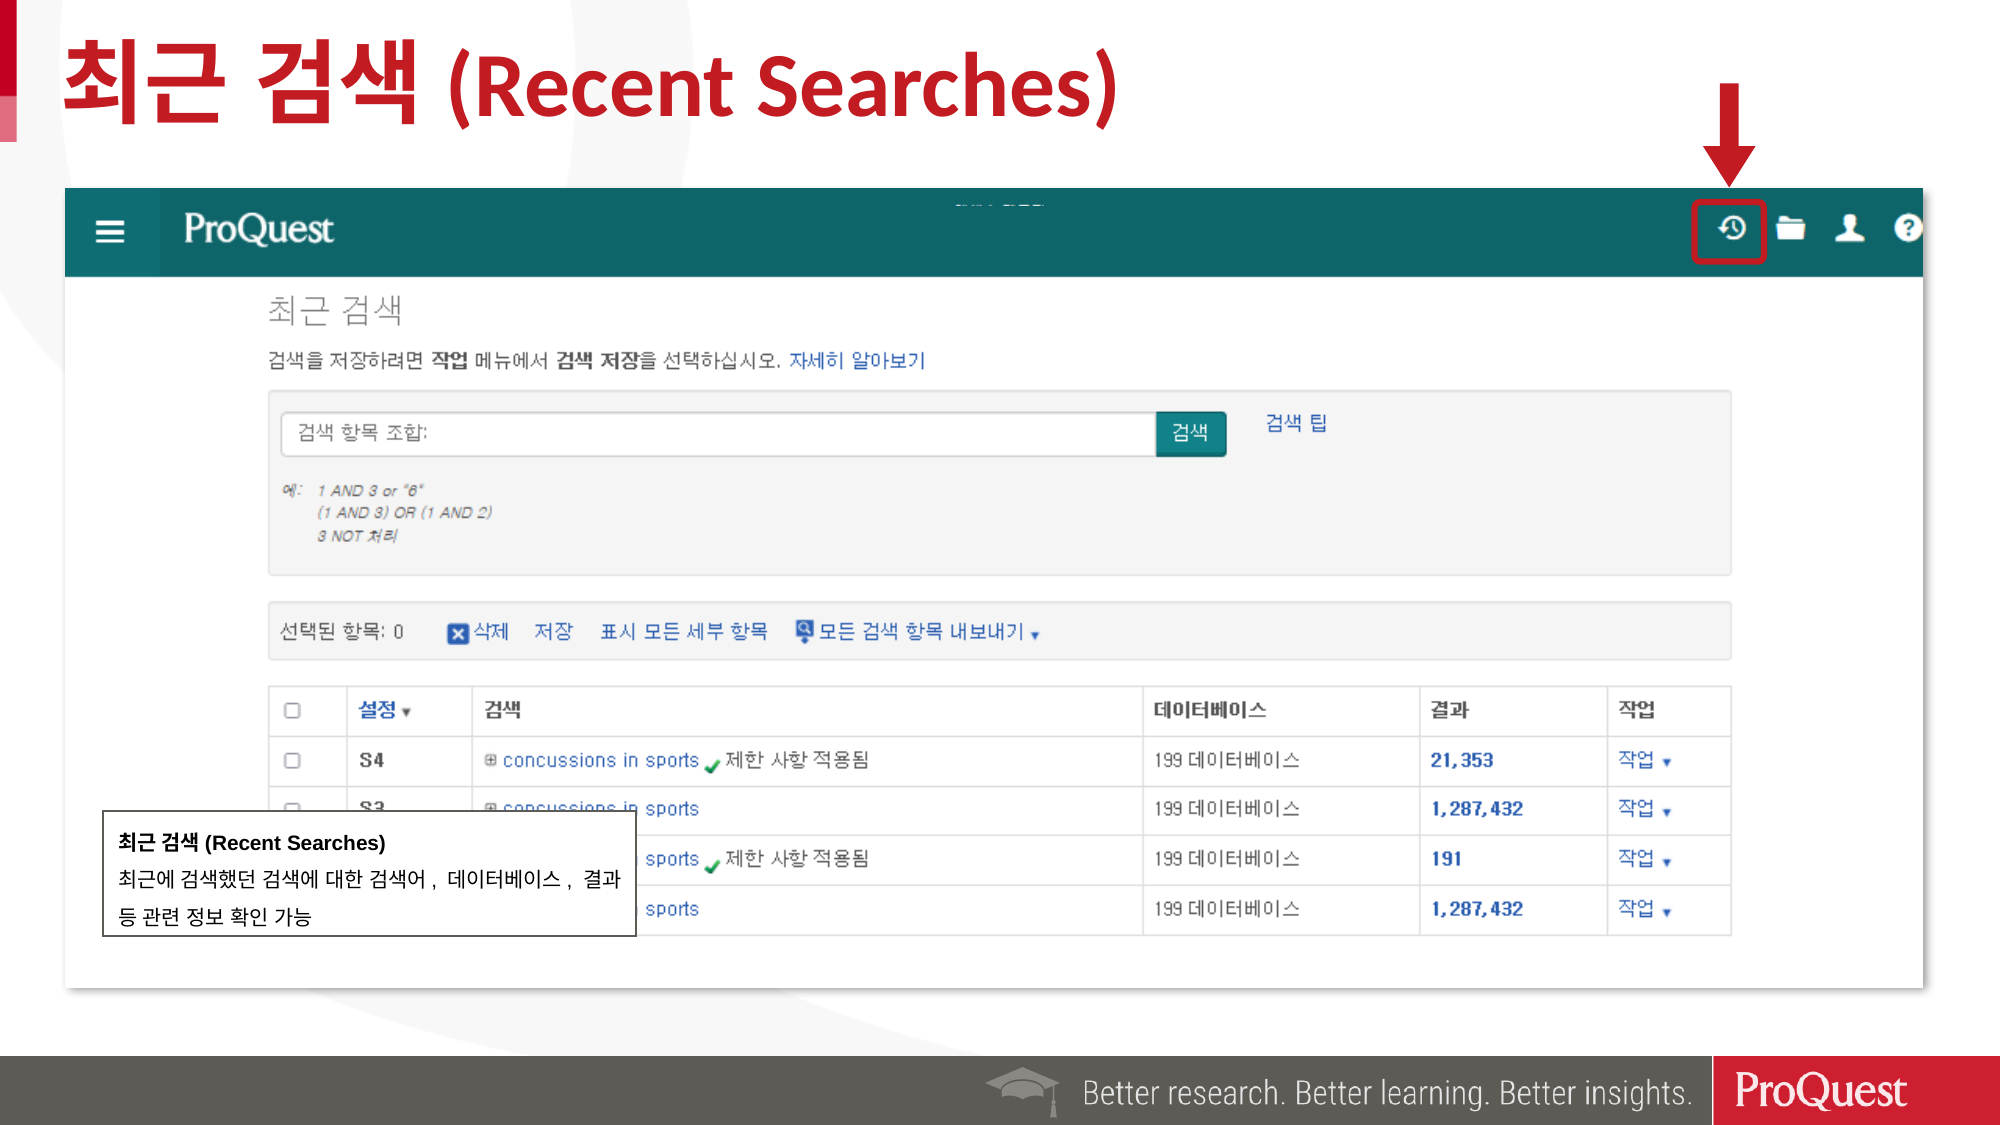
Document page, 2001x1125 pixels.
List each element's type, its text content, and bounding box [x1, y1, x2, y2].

picture [0, 0, 2001, 1125]
text_box [1701, 82, 1758, 188]
title 최근 검색(Recent Searches) [45, 29, 1845, 142]
